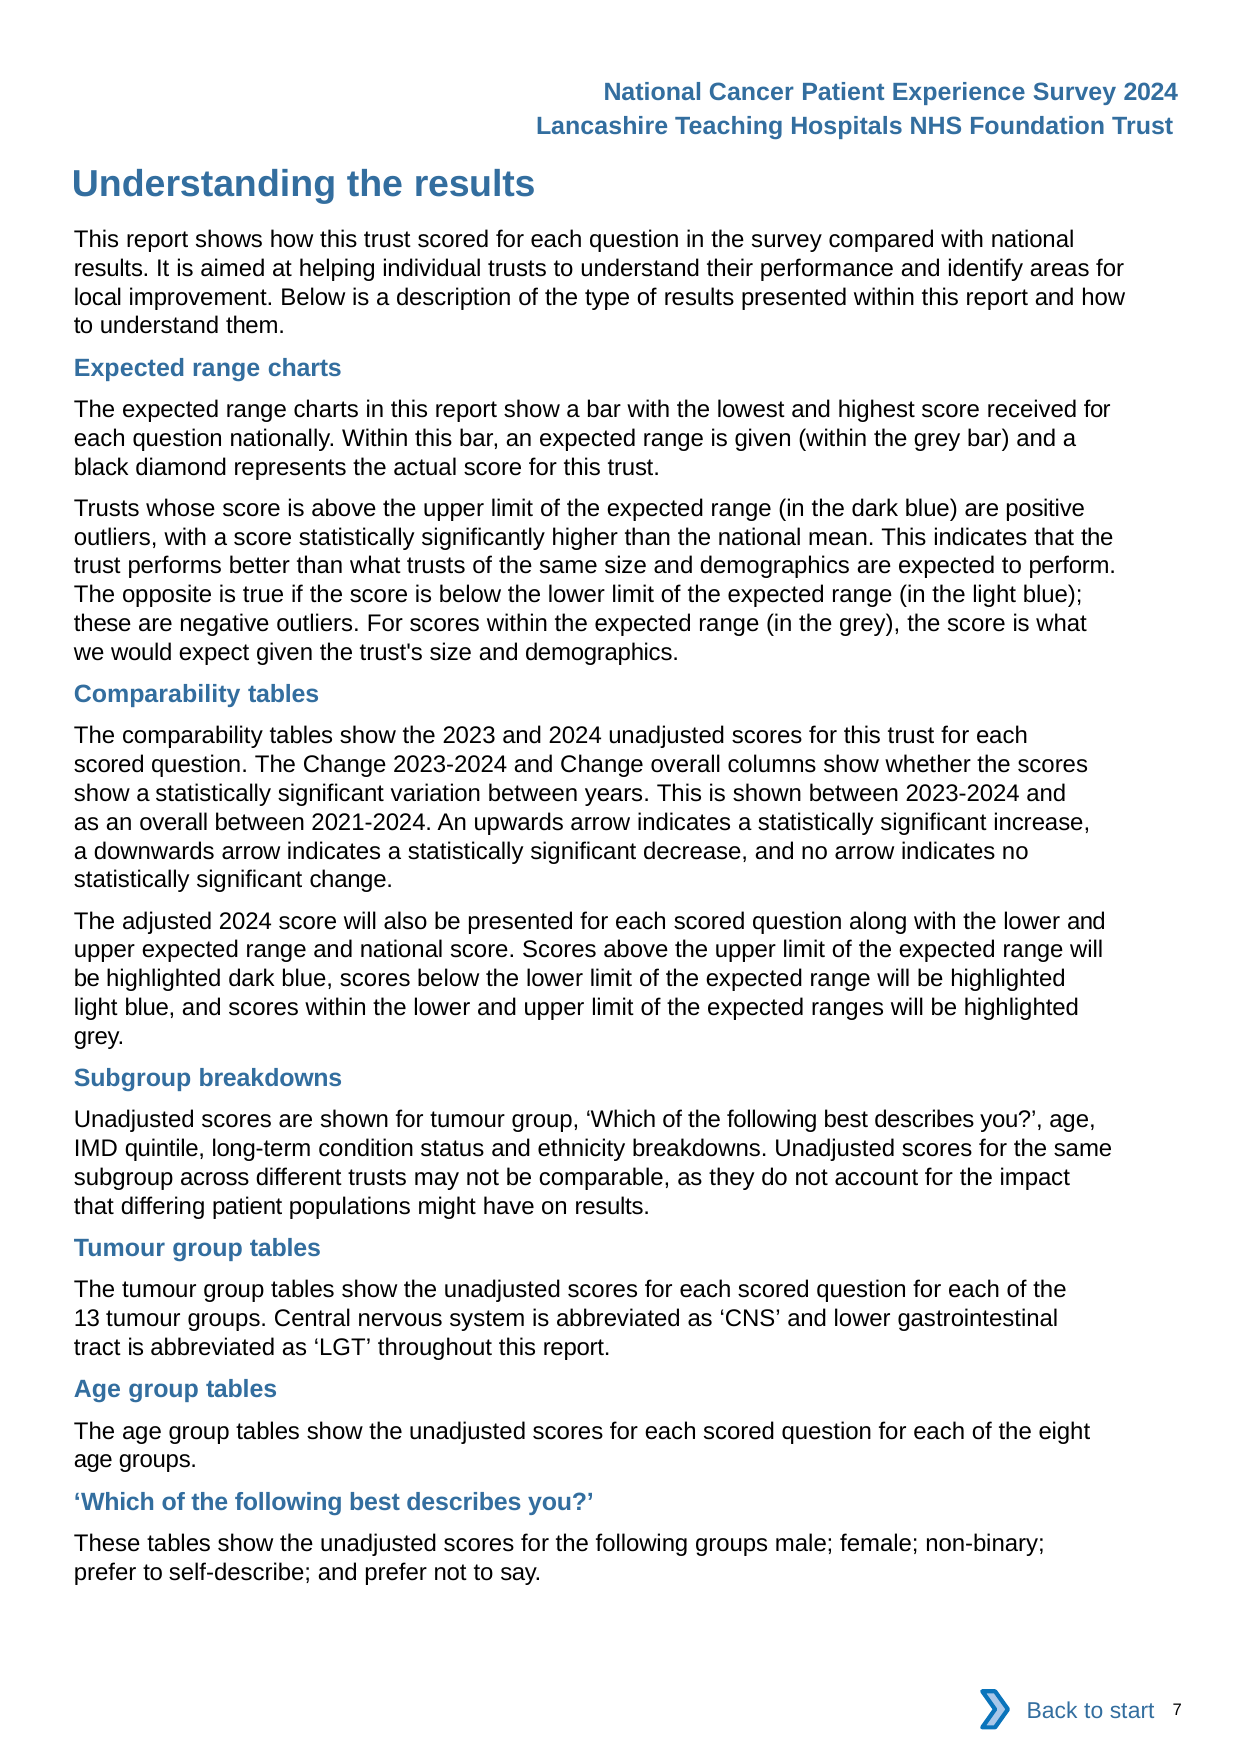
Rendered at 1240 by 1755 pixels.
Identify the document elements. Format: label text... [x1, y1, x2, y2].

text_box National Cancer Patient Experience Survey 2024 [588, 68, 1194, 113]
slide_number 7 [1176, 1699, 1234, 1720]
title Understanding the results [69, 158, 1128, 216]
text_box This report shows how this trust scored for each question in the survey compared with national results. It is aimed at helping individual trusts to understand their performance and identify areas for local improvement. Below is a description of the type of results presented within this report and how to understand them. Expected range charts The expected range charts in this report show a bar with the lowest and highest score received for each question nationally. Within this bar, an expected range is given (within the grey bar) and a black diamond represents the actual score for this trust. Trusts whose score is above the upper limit of the expected range (in the dark blue) are positive outliers, with a score statistically significantly higher than the national mean. This indicates that the trust performs better than what trusts of the same size and demographics are expected to perform. The opposite is true if the score is below the lower limit of the expected range (in the light blue); these are negative outliers. For scores within the expected range (in the grey), the score is what we would expect given the trust's size and demographics. Comparability tables The comparability tables show the 2023 and 2024 unadjusted scores for this trust for each scored question. The Change 2023-2024 and Change overall columns show whether the scores show a statistically significant variation between years. This is shown between 2023-2024 and as an overall between 2021-2024. An upwards arrow indicates a statistically significant increase, a downwards arrow indicates a statistically significant decrease, and no arrow indicates no statistically significant change. The adjusted 2024 score will also be presented for each scored question along with the lower and upper expected range and national score. Scores above the upper limit of the expected range will be highlighted dark blue, scores below the lower limit of the expected range will be highlighted light blue, and scores within the lower and upper limit of the expected ranges will be highlighted grey. Subgroup breakdowns Unadjusted scores are shown for tumour group, ‘Which of the following best describes you?’, age, IMD quintile, long-term condition status and ethnicity breakdowns. Unadjusted scores for the same subgroup across different trusts may not be comparable, as they do not account for the impact that differing patient populations might have on results. Tumour group tables The tumour group tables show the unadjusted scores for each scored question for each of the 13 tumour groups. Central nervous system is abbreviated as ‘CNS’ and lower gastrointestinal tract is abbreviated as ‘LGT’ throughout this report. Age group tables The age group tables show the unadjusted scores for each scored question for each of the eight age groups. ‘Which of the following best describes you?’ These tables show the unadjusted scores for the following groups male; female; non-binary; prefer to self-describe; and prefer not to say. [57, 216, 1156, 1634]
text_box Lancashire Teaching Hospitals NHS Foundation Trust [520, 102, 1190, 147]
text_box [981, 1677, 1170, 1741]
